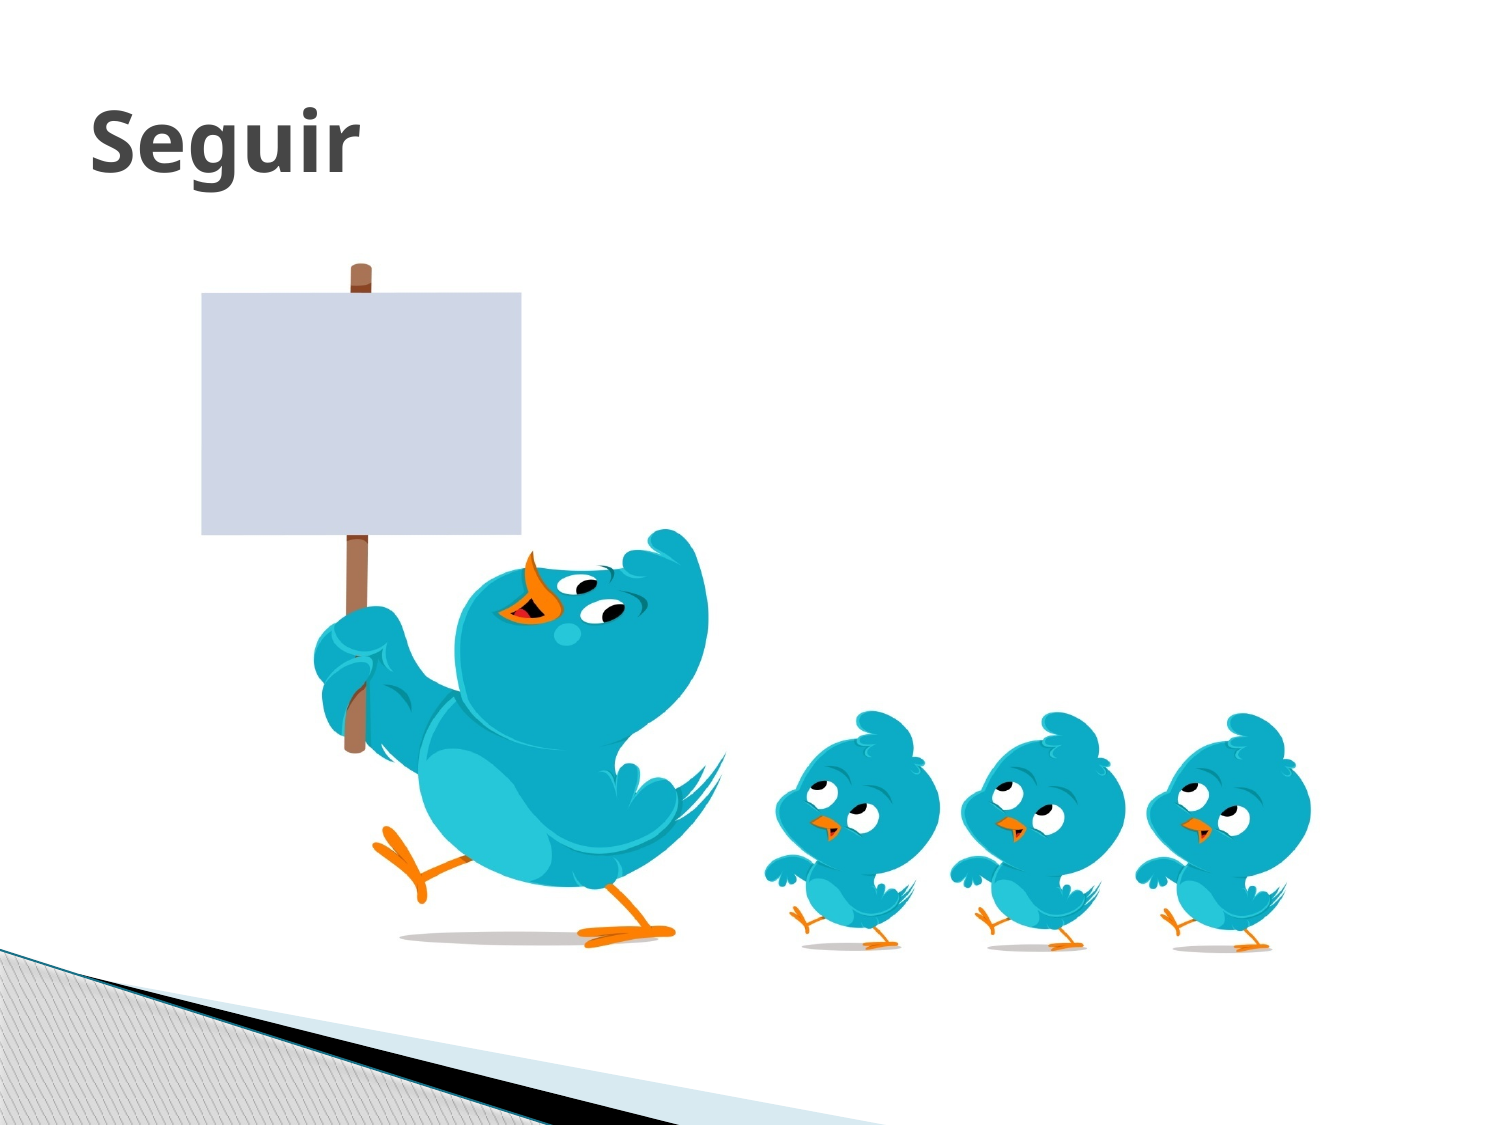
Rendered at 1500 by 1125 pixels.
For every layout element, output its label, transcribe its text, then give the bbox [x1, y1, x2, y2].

title Seguir [75, 45, 1425, 233]
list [162, 242, 1338, 986]
